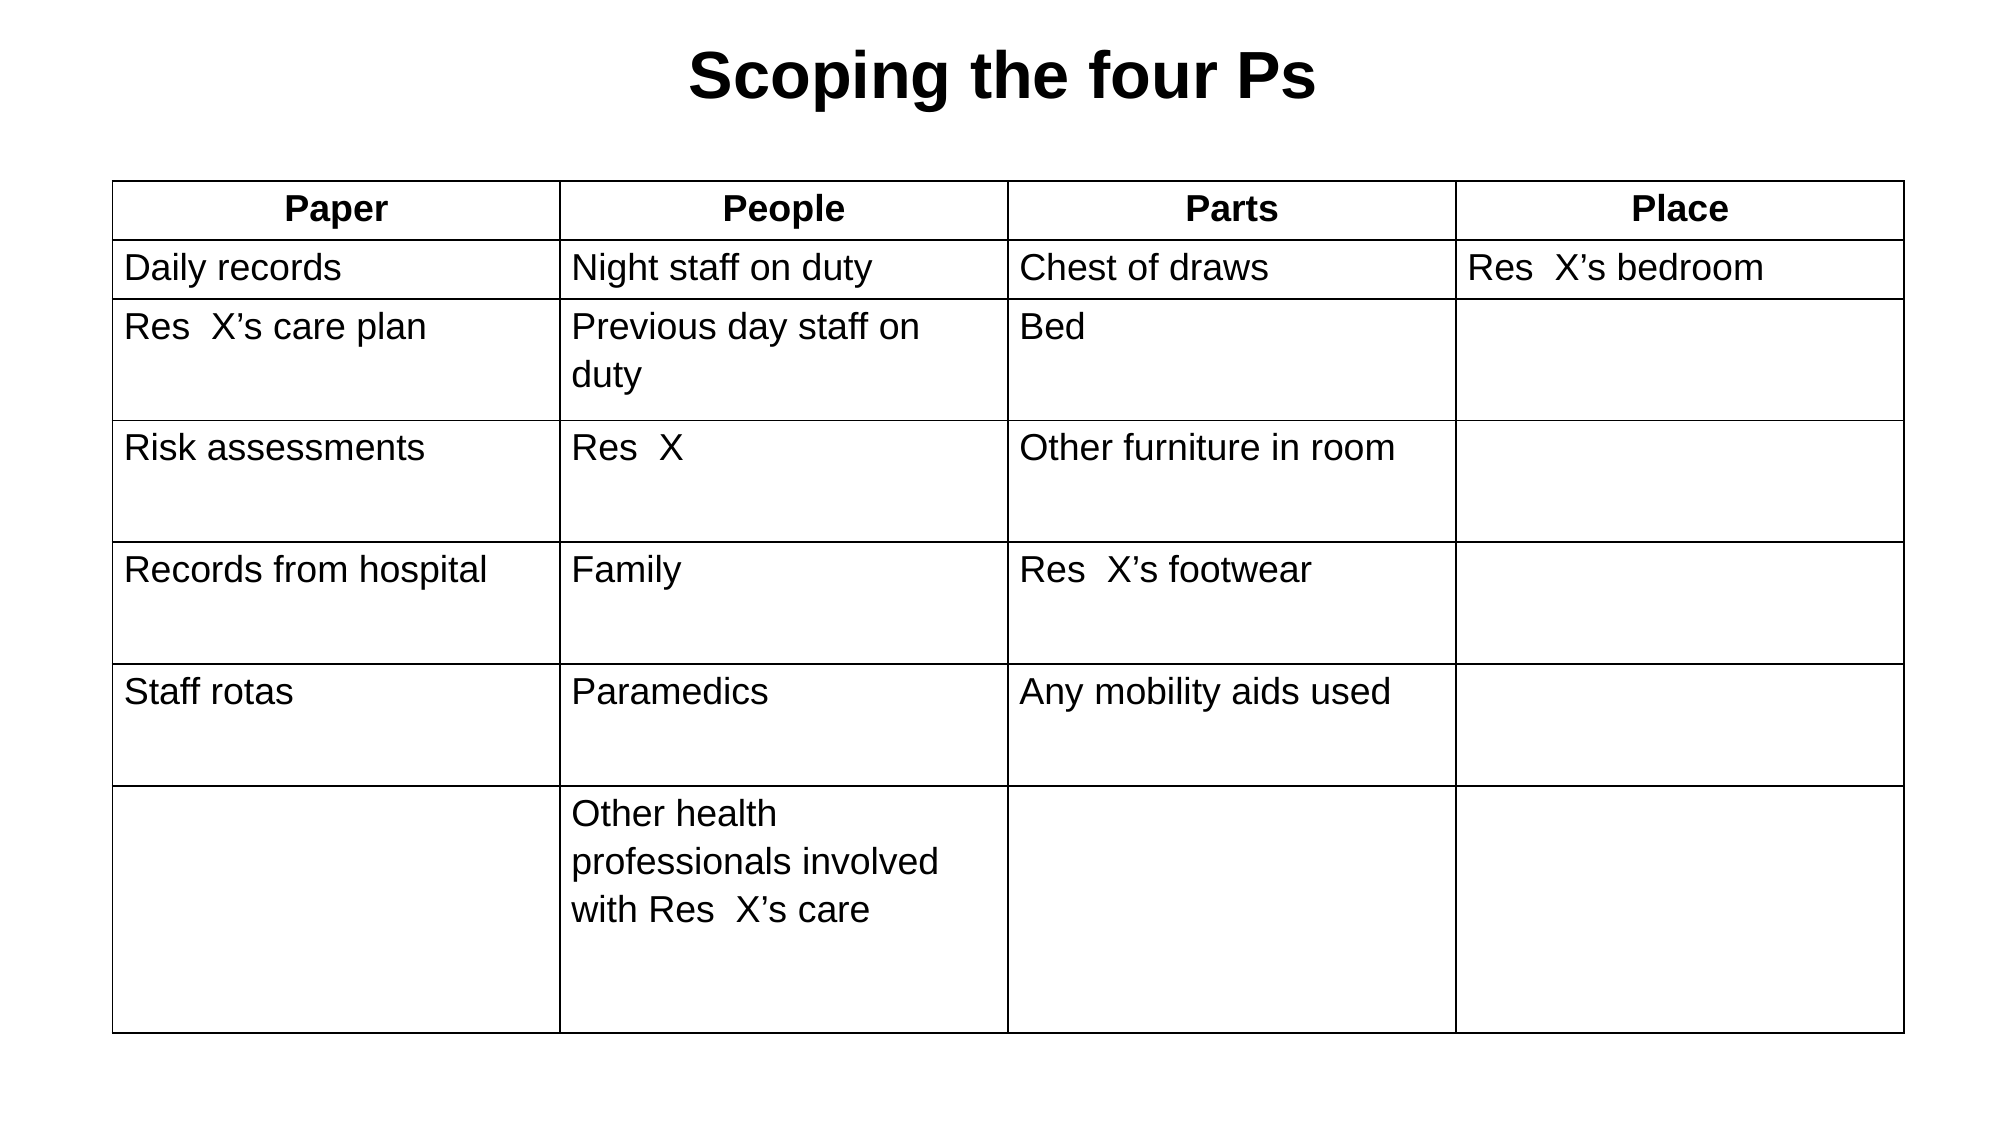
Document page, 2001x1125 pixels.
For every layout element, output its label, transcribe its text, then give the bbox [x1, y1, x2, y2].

table_header Parts [1009, 182, 1455, 239]
table_cell Res X’s care plan [113, 300, 559, 420]
table_cell [1457, 300, 1903, 420]
table_header Place [1457, 182, 1903, 239]
title Scoping the four Ps [673, 19, 1338, 134]
table_cell Family [561, 543, 1007, 663]
table_cell Other furniture in room [1009, 421, 1455, 541]
table_cell Chest of draws [1009, 241, 1455, 298]
table_cell Any mobility aids used [1009, 665, 1455, 785]
table_cell Previous day staff on duty [561, 300, 1007, 420]
table_cell Bed [1009, 300, 1455, 420]
table_cell [1457, 543, 1903, 663]
table_header Paper [113, 182, 559, 239]
table_cell [113, 787, 559, 1032]
table_header People [561, 182, 1007, 239]
table_cell Res X’s footwear [1009, 543, 1455, 663]
table_cell Risk assessments [113, 421, 559, 541]
table_cell Res X [561, 421, 1007, 541]
table_cell [1457, 421, 1903, 541]
table_cell Res X’s bedroom [1457, 241, 1903, 298]
table_cell [1009, 787, 1455, 1032]
table_cell Other health professionals involved with Res X’s care [561, 787, 1007, 1032]
table_cell Night staff on duty [561, 241, 1007, 298]
table_cell Staff rotas [113, 665, 559, 785]
table_cell [1457, 787, 1903, 1032]
table_cell [1457, 665, 1903, 785]
table_cell Daily records [113, 241, 559, 298]
table_cell Paramedics [561, 665, 1007, 785]
table_cell Records from hospital [113, 543, 559, 663]
